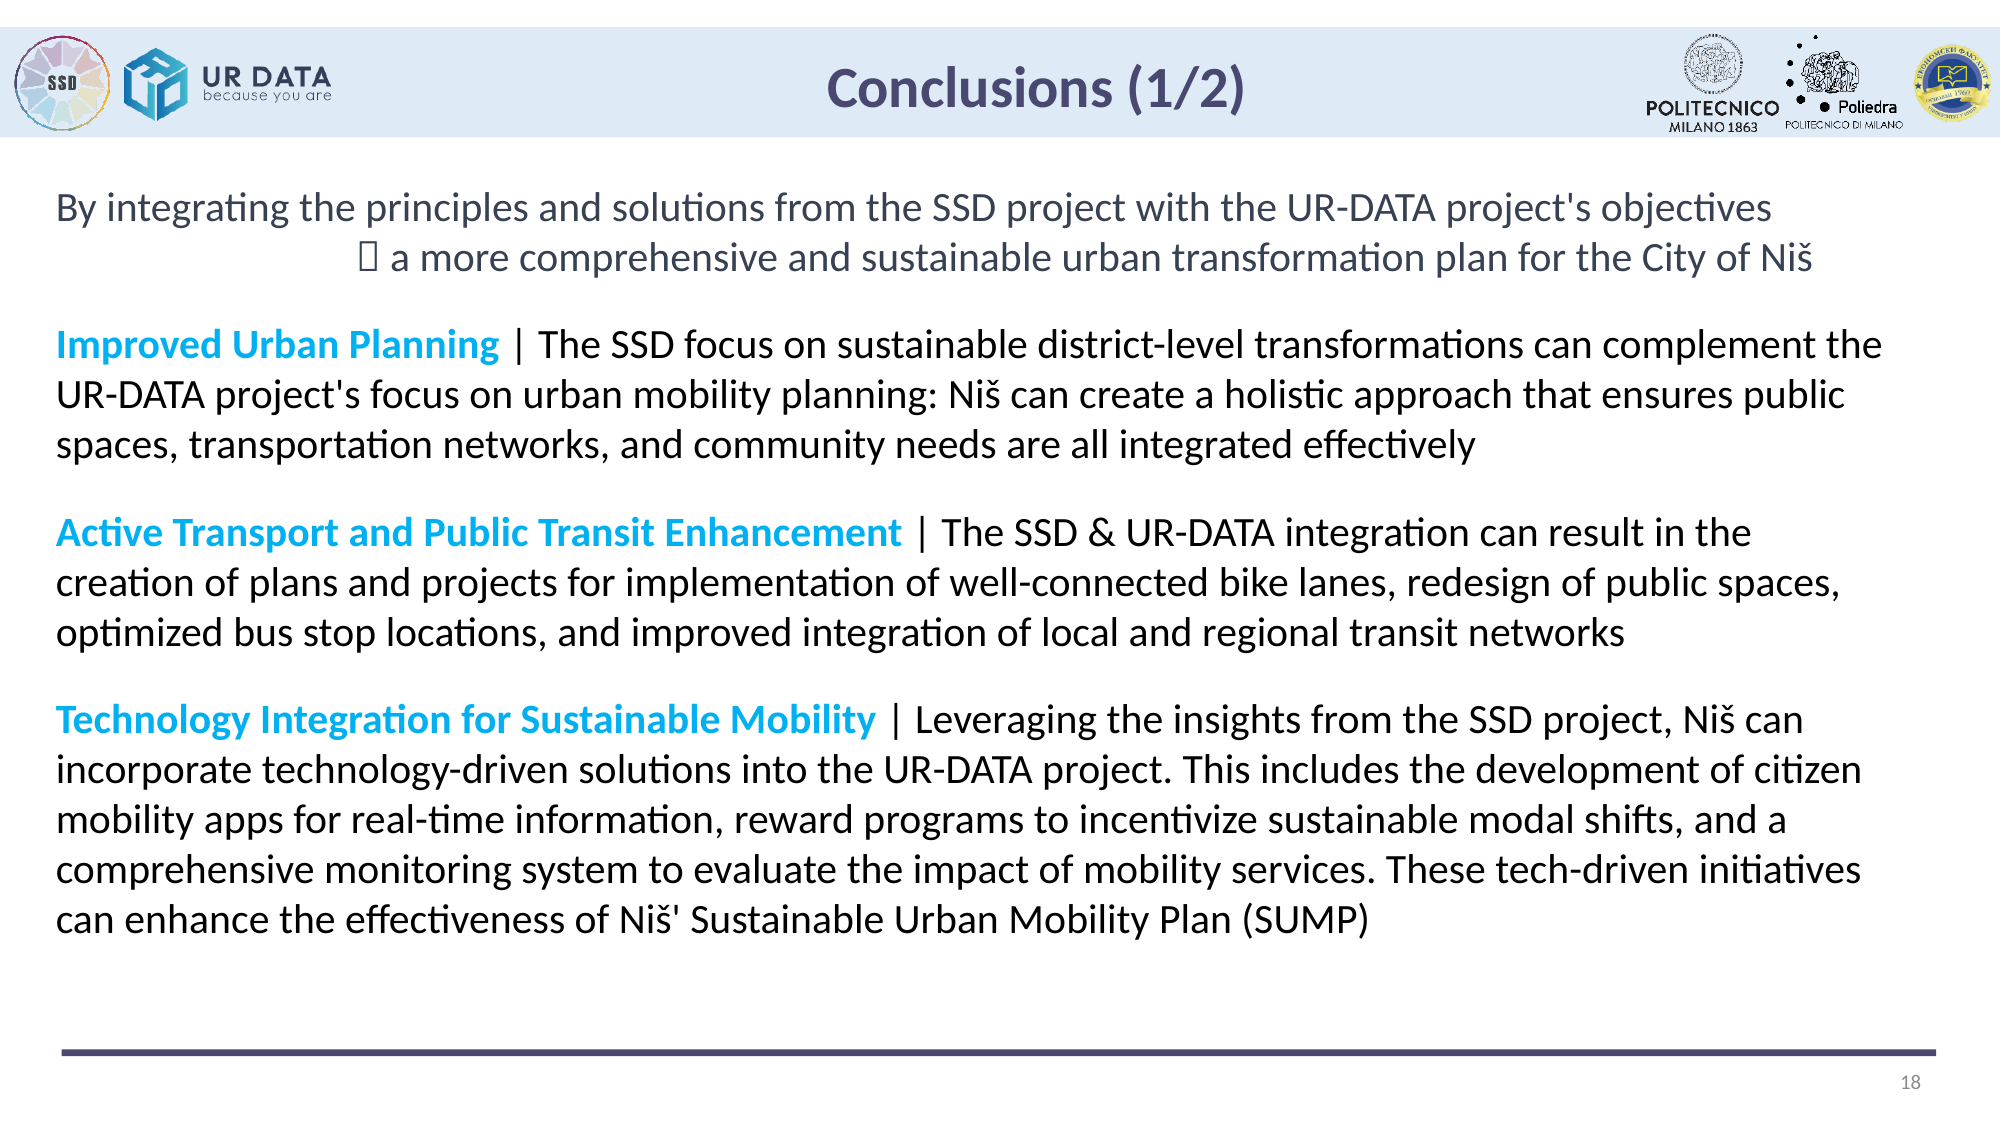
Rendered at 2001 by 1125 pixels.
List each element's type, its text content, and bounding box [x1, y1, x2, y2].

title Conclusions (1/2) [174, 34, 1900, 143]
picture [1909, 40, 1995, 126]
text_box By integrating the principles and solutions from the SSD project with the UR-DATA project's objectives  a more comprehensive and sustainable urban transformation plan for the City of Niš Improved Urban Planning | The SSD focus on sustainable district-level transformations can complement the UR-DATA project's focus on urban mobility planning: Niš can create a holistic approach that ensures public spaces, transportation networks, and community needs are all integrated effectively Active Transport and Public Transit Enhancement | The SSD & UR-DATA integration can result in the creation of plans and projects for implementation of well-connected bike lanes, redesign of public spaces, optimized bus stop locations, and improved integration of local and regional transit networks Technology Integration for Sustainable Mobility | Leveraging the insights from the SSD project, Niš can incorporate technology-driven solutions into the UR-DATA project. This includes the development of citizen mobility apps for real-time information, reward programs to incentivize sustainable modal shifts, and a comprehensive monitoring system to evaluate the impact of mobility services. These tech-driven initiatives can enhance the effectiveness of Niš' Sustainable Urban Mobility Plan (SUMP) [41, 171, 1900, 950]
picture [121, 44, 174, 123]
picture [14, 35, 110, 131]
slide_number 18 [1486, 1056, 1937, 1107]
